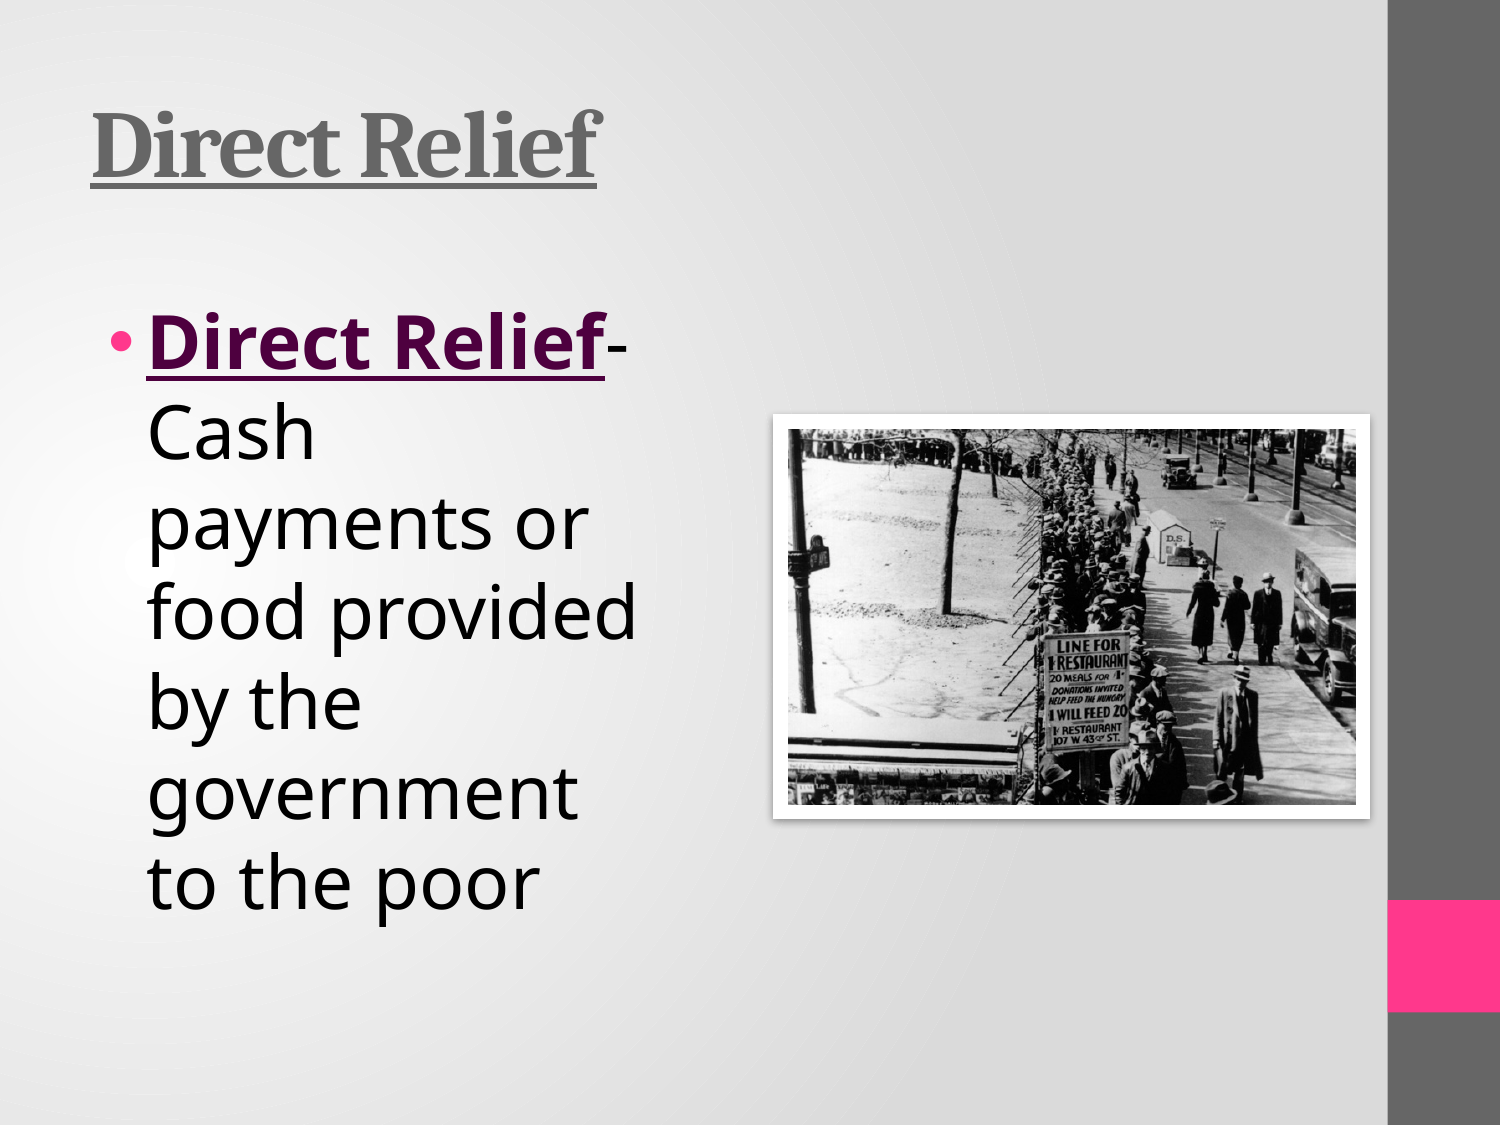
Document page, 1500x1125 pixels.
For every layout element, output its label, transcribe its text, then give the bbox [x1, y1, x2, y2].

list Direct Relief-Cash payments or food provided by the government to the poor [75, 287, 677, 1013]
title Direct Relief [75, 45, 1325, 233]
picture [786, 428, 1357, 806]
